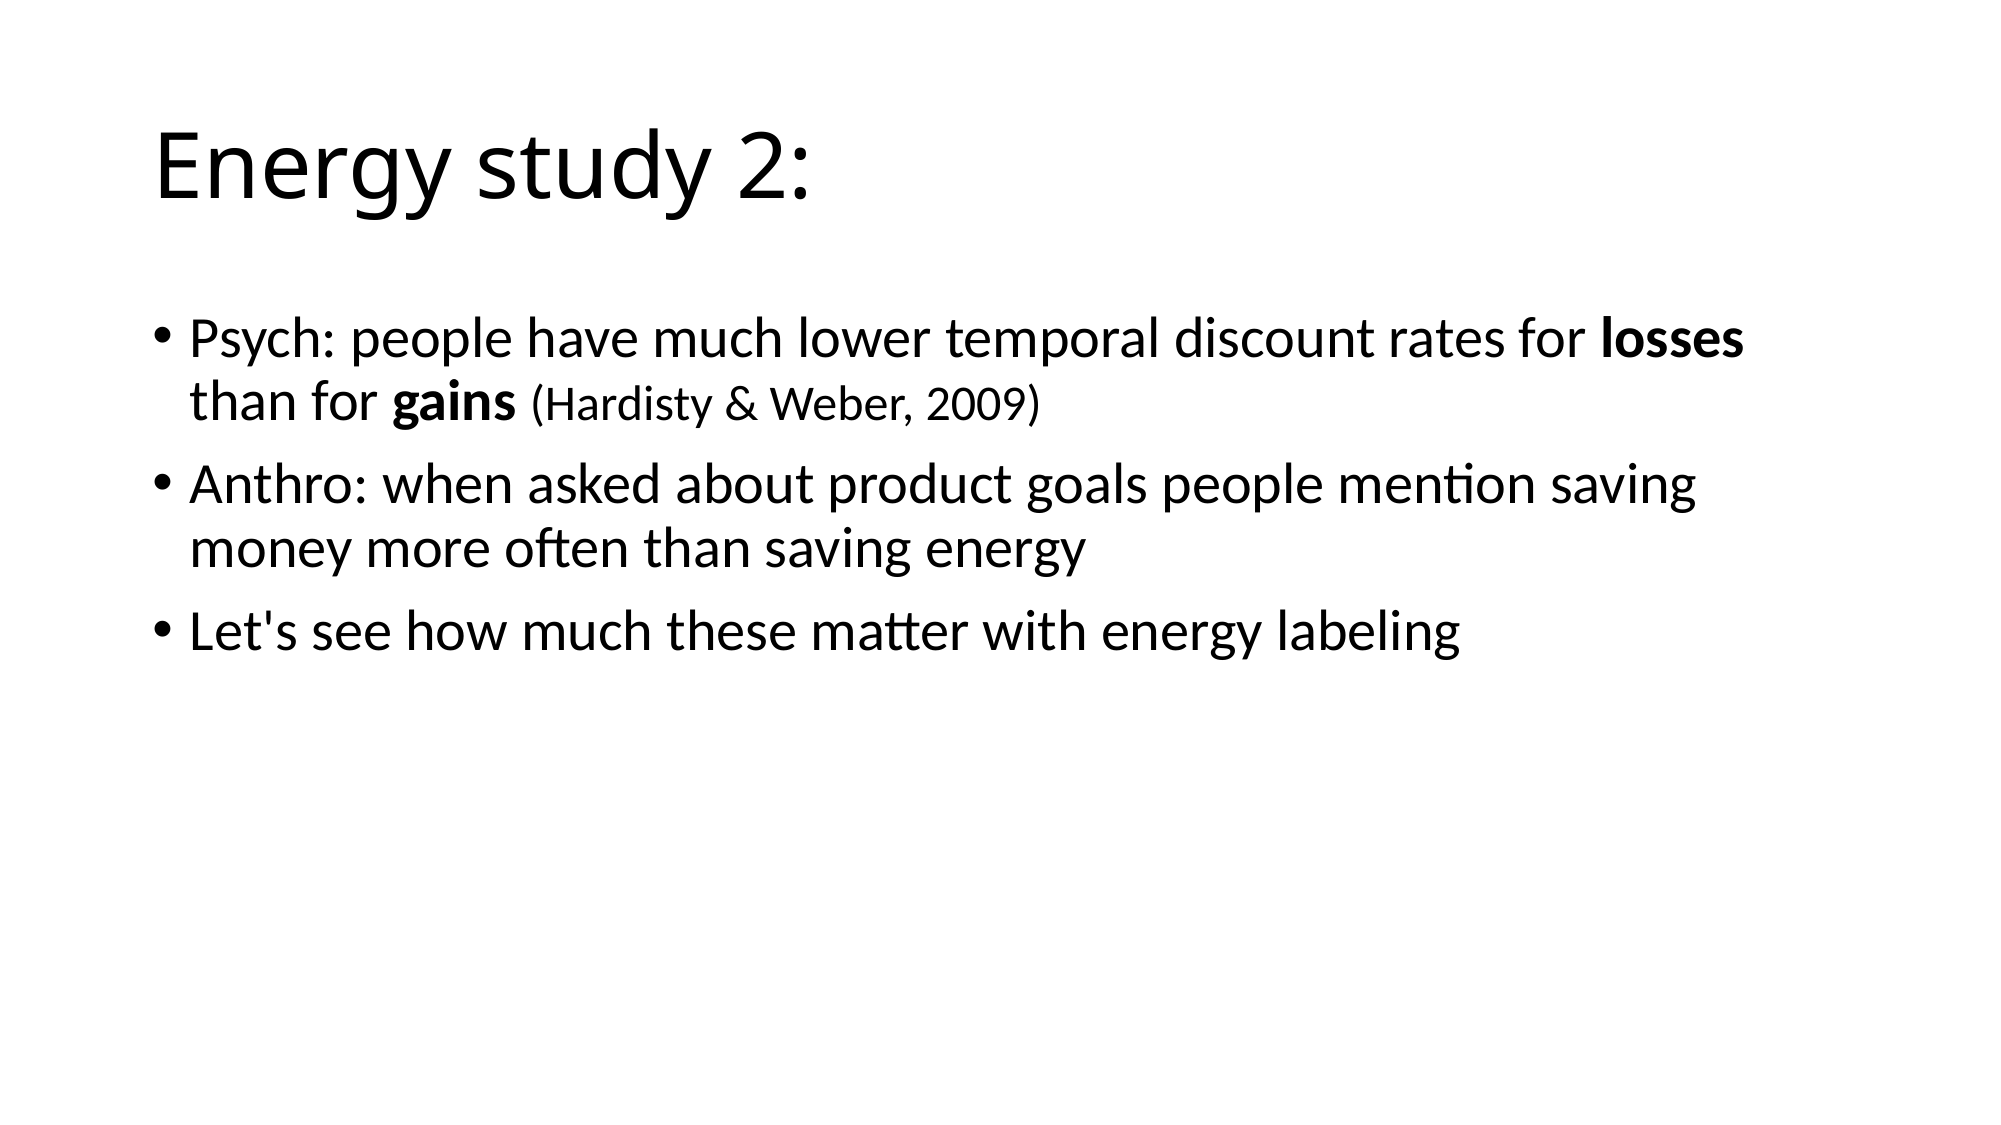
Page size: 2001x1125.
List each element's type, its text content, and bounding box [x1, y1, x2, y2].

list Psych: people have much lower temporal discount rates for losses than for gains (Hardisty & Weber, 2009) Anthro: when asked about product goals people mention saving money more often than saving energy Let's see how much these matter with energy labeling [137, 299, 1863, 1014]
title Energy study 2: [137, 59, 1863, 278]
